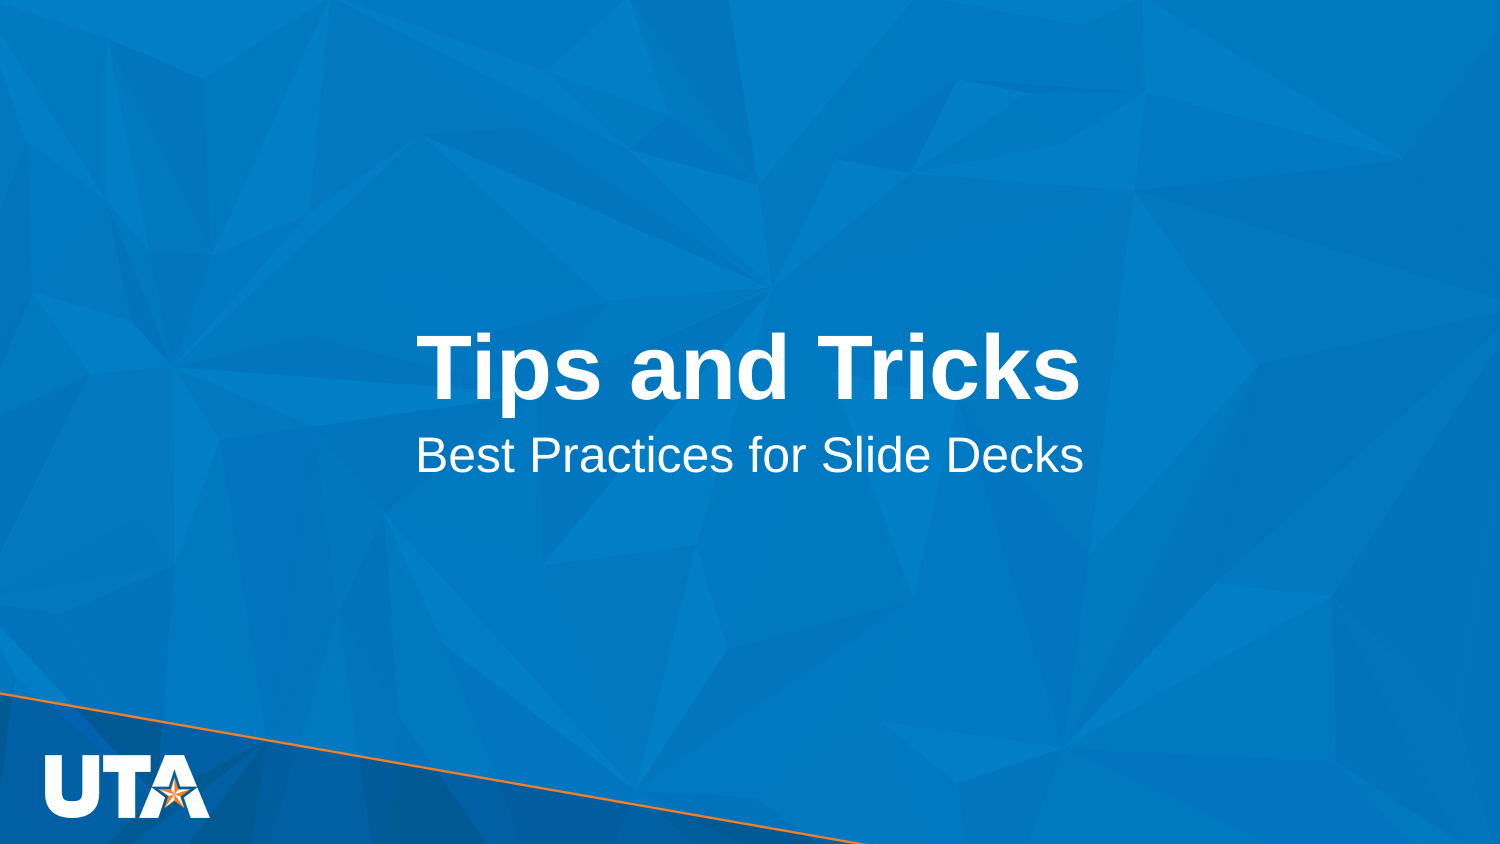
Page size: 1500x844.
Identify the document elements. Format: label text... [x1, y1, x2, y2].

picture [0, 0, 1500, 844]
list Best Practices for Slide Decks [75, 414, 1425, 527]
title Tips and Tricks [75, 292, 1425, 414]
